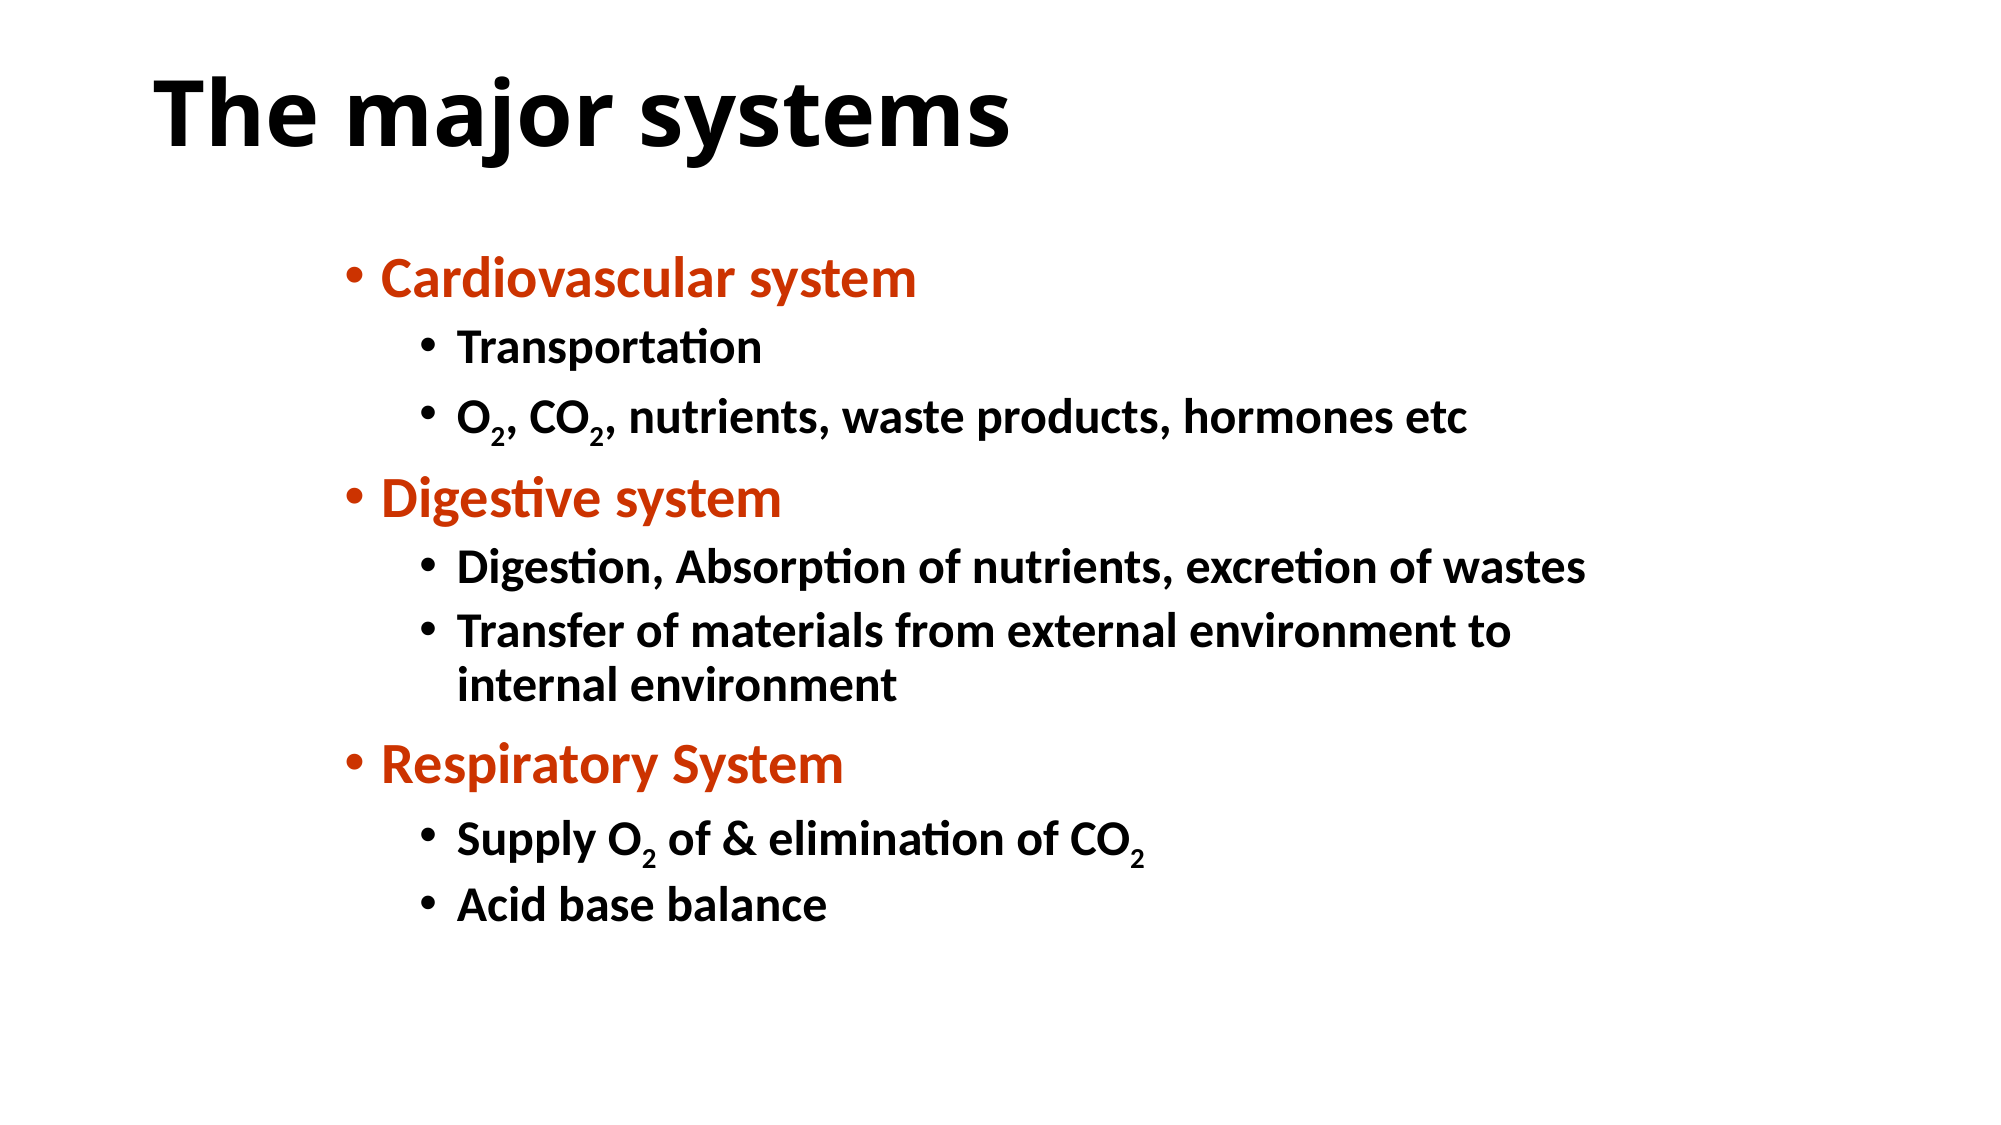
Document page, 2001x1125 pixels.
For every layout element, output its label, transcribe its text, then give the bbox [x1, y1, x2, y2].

title The major systems [137, 59, 1863, 278]
list Cardiovascular system Transportation O2, CO2, nutrients, waste products, hormones etc Digestive system Digestion, Absorption of nutrients, excretion of wastes Transfer of materials from external environment to internal environment Respiratory System : Supply O2 of & elimination of CO2 Acid base balance [329, 239, 1627, 982]
